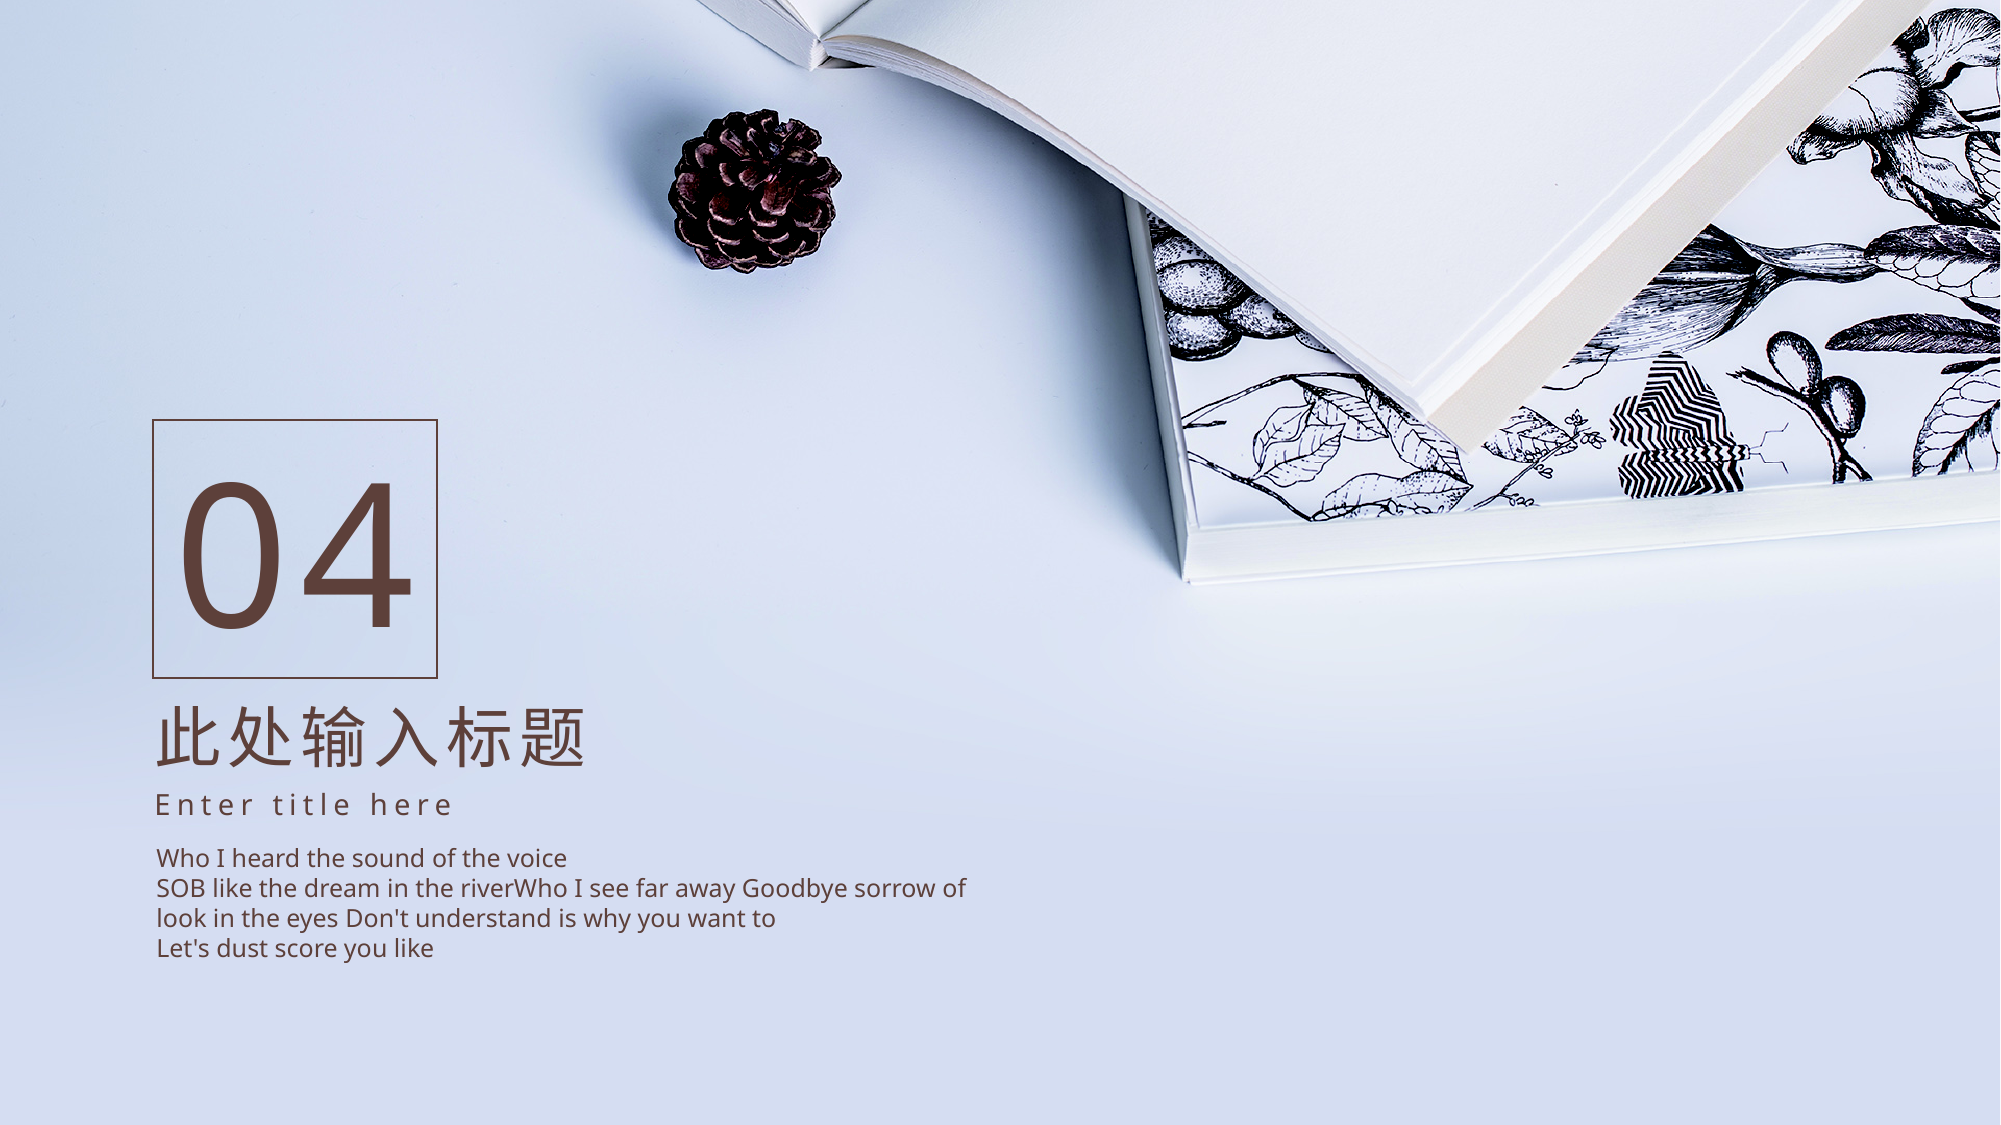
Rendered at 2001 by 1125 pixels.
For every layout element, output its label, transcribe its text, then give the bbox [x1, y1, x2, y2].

text_box Who I heard the sound of the voice SOB like the dream in the riverWho I see far away Goodbye sorrow of look in the eyes Don't understand is why you want to Let's dust score you like [141, 835, 1002, 970]
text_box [139, 688, 663, 829]
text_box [152, 420, 437, 678]
picture [0, 0, 2001, 1125]
